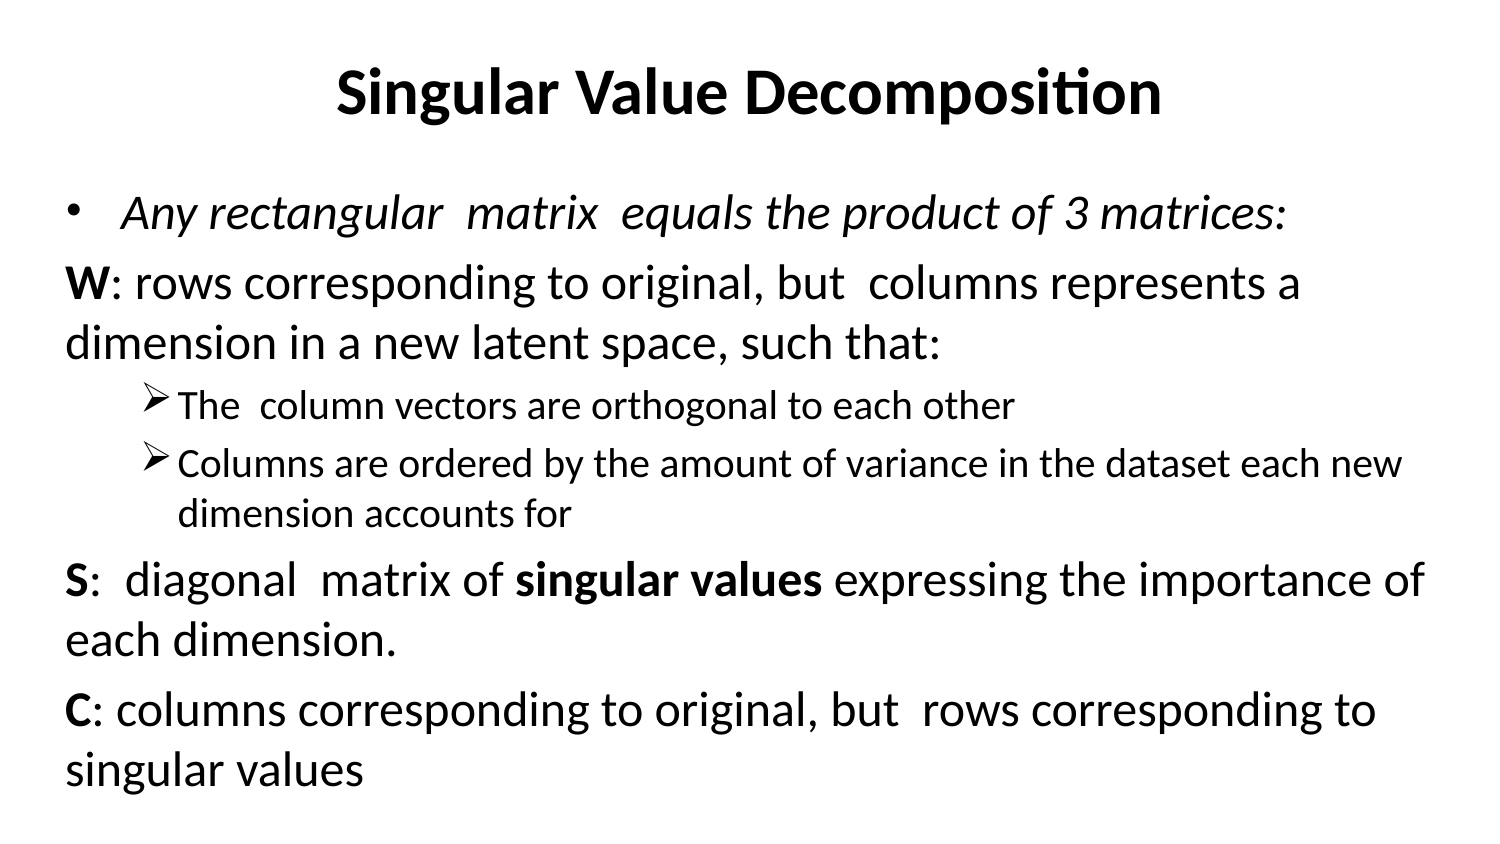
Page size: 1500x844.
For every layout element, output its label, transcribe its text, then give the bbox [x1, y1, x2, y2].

title Singular Value Decomposition [137, 13, 1363, 136]
